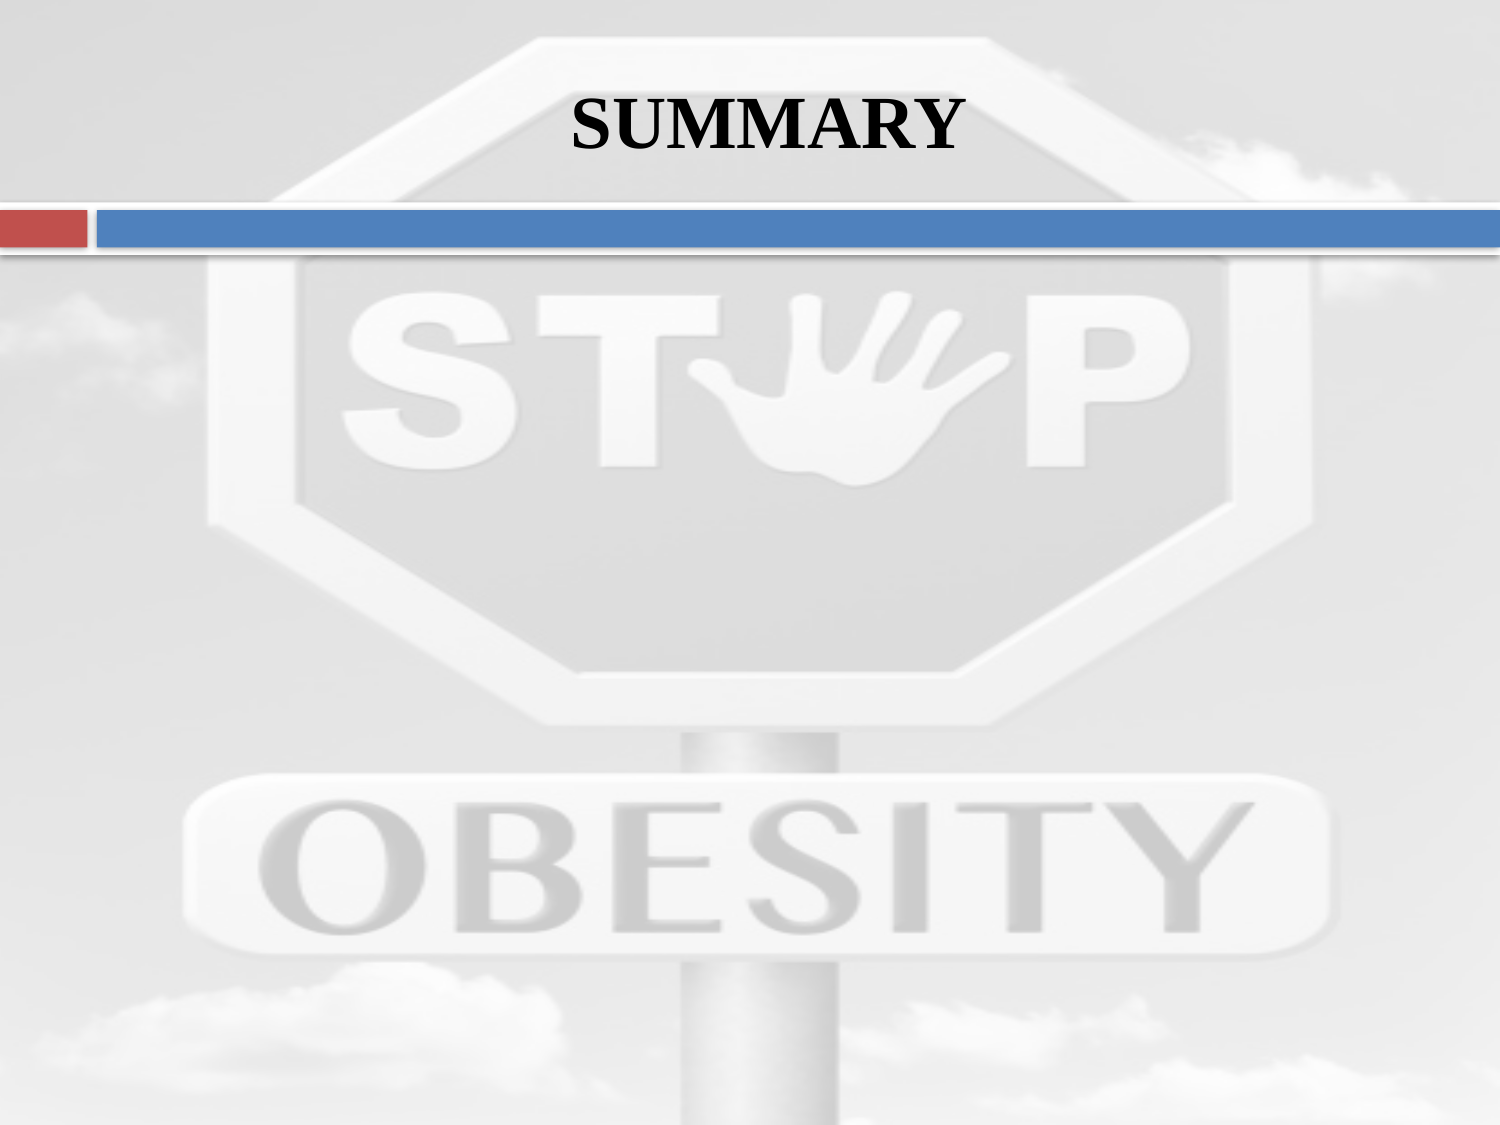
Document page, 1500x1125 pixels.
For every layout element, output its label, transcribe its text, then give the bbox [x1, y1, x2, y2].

title SUMMARY [100, 37, 1438, 200]
